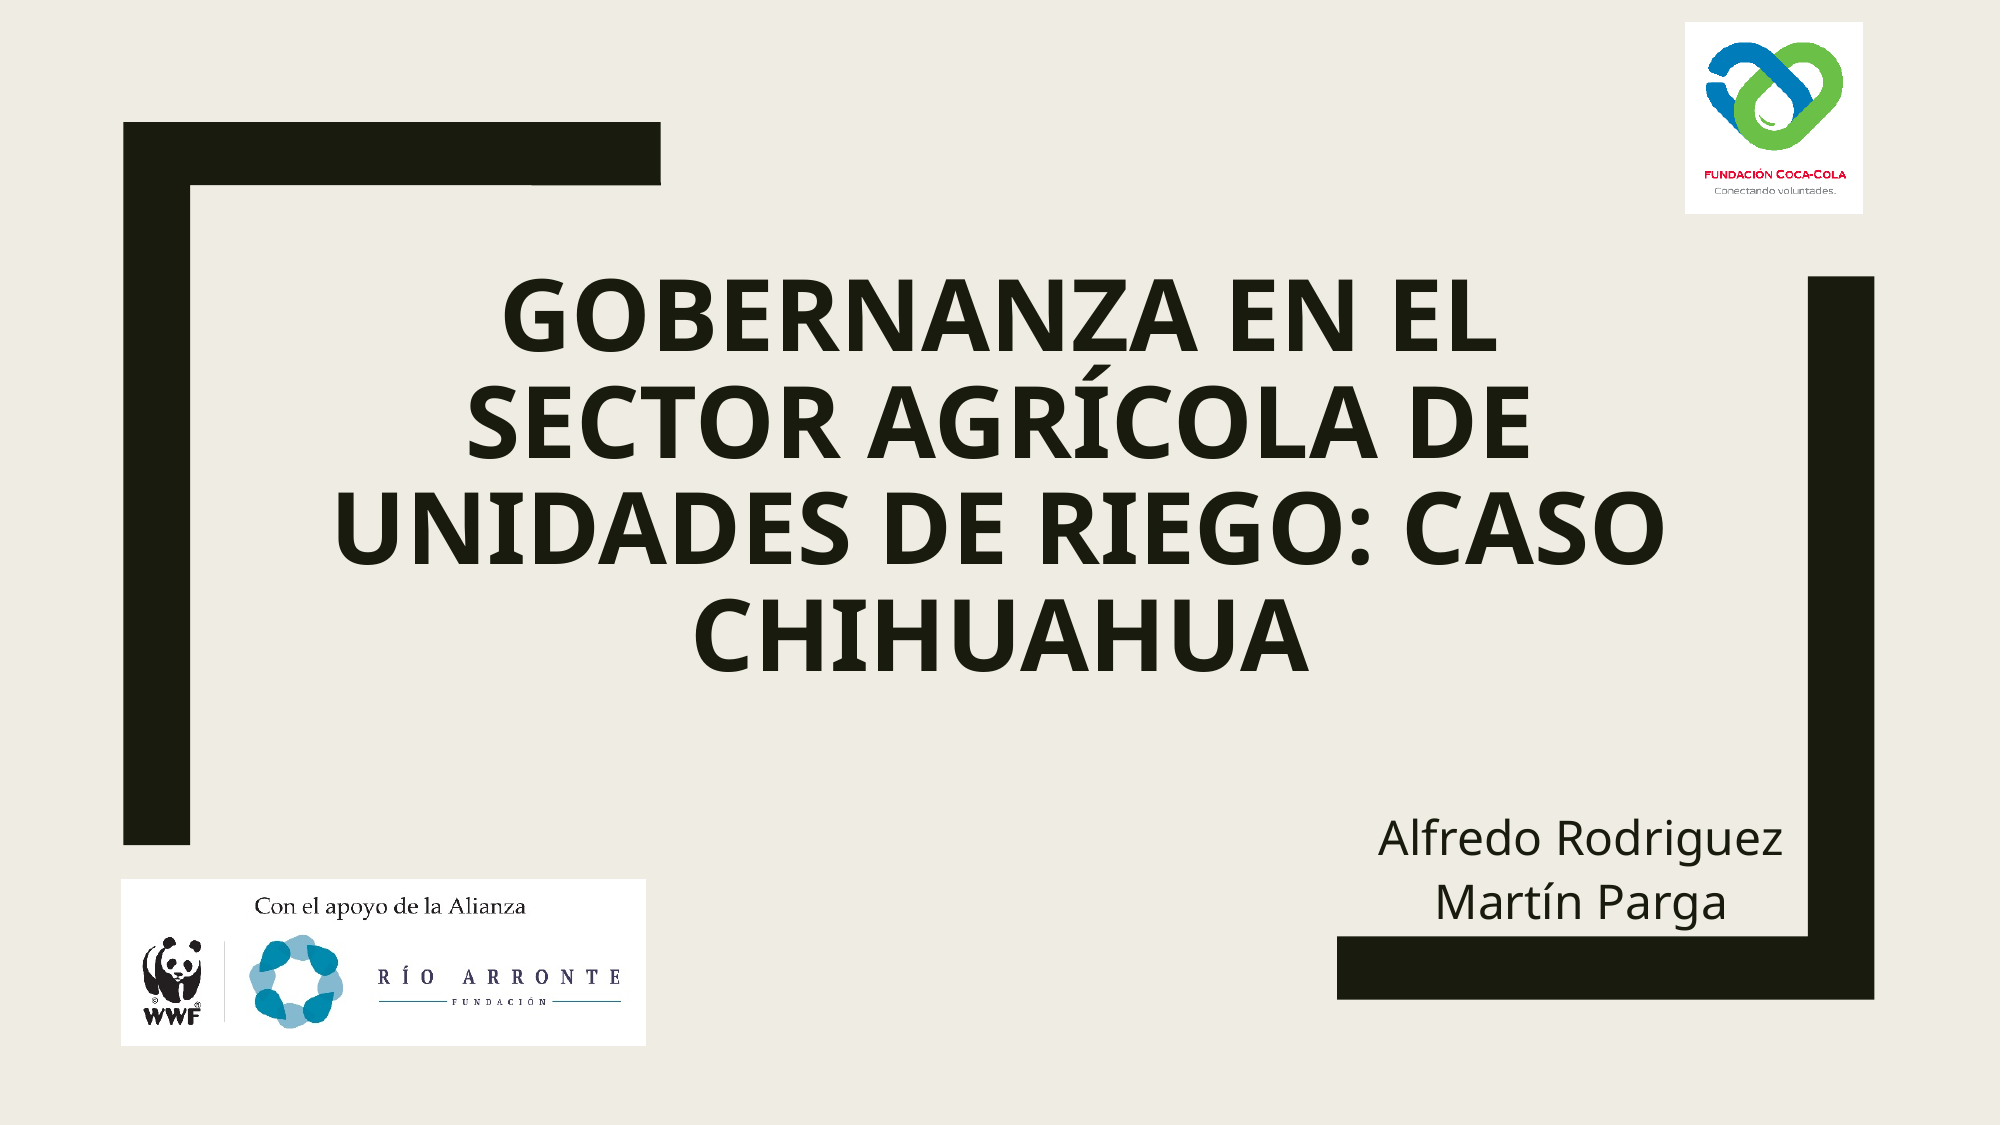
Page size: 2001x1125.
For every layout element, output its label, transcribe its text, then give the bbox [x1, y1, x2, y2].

picture [121, 879, 646, 1046]
picture [1685, 22, 1863, 214]
subtitle Alfredo Rodriguez Martín Parga [1338, 793, 1825, 963]
title Gobernanza en el sector agrícola de unidades de riego: CASO CHIHUAHUA [314, 356, 1686, 701]
